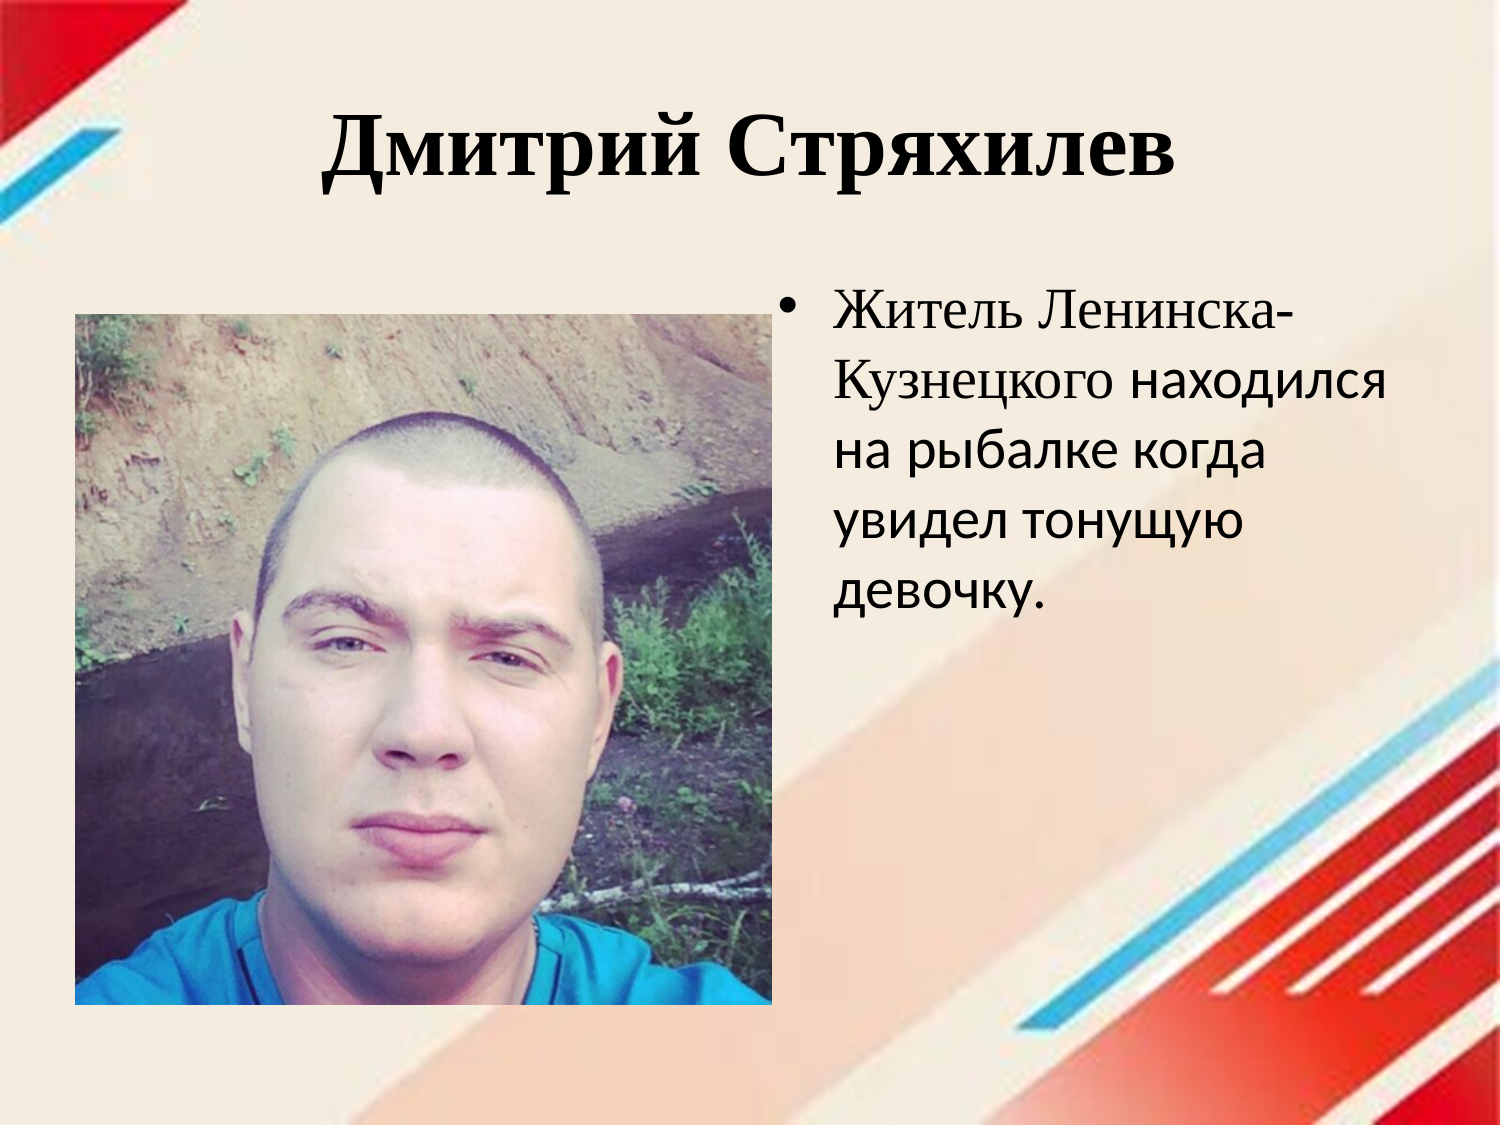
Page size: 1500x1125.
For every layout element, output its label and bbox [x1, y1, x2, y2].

picture [0, 0, 1500, 1125]
list [74, 314, 773, 1006]
